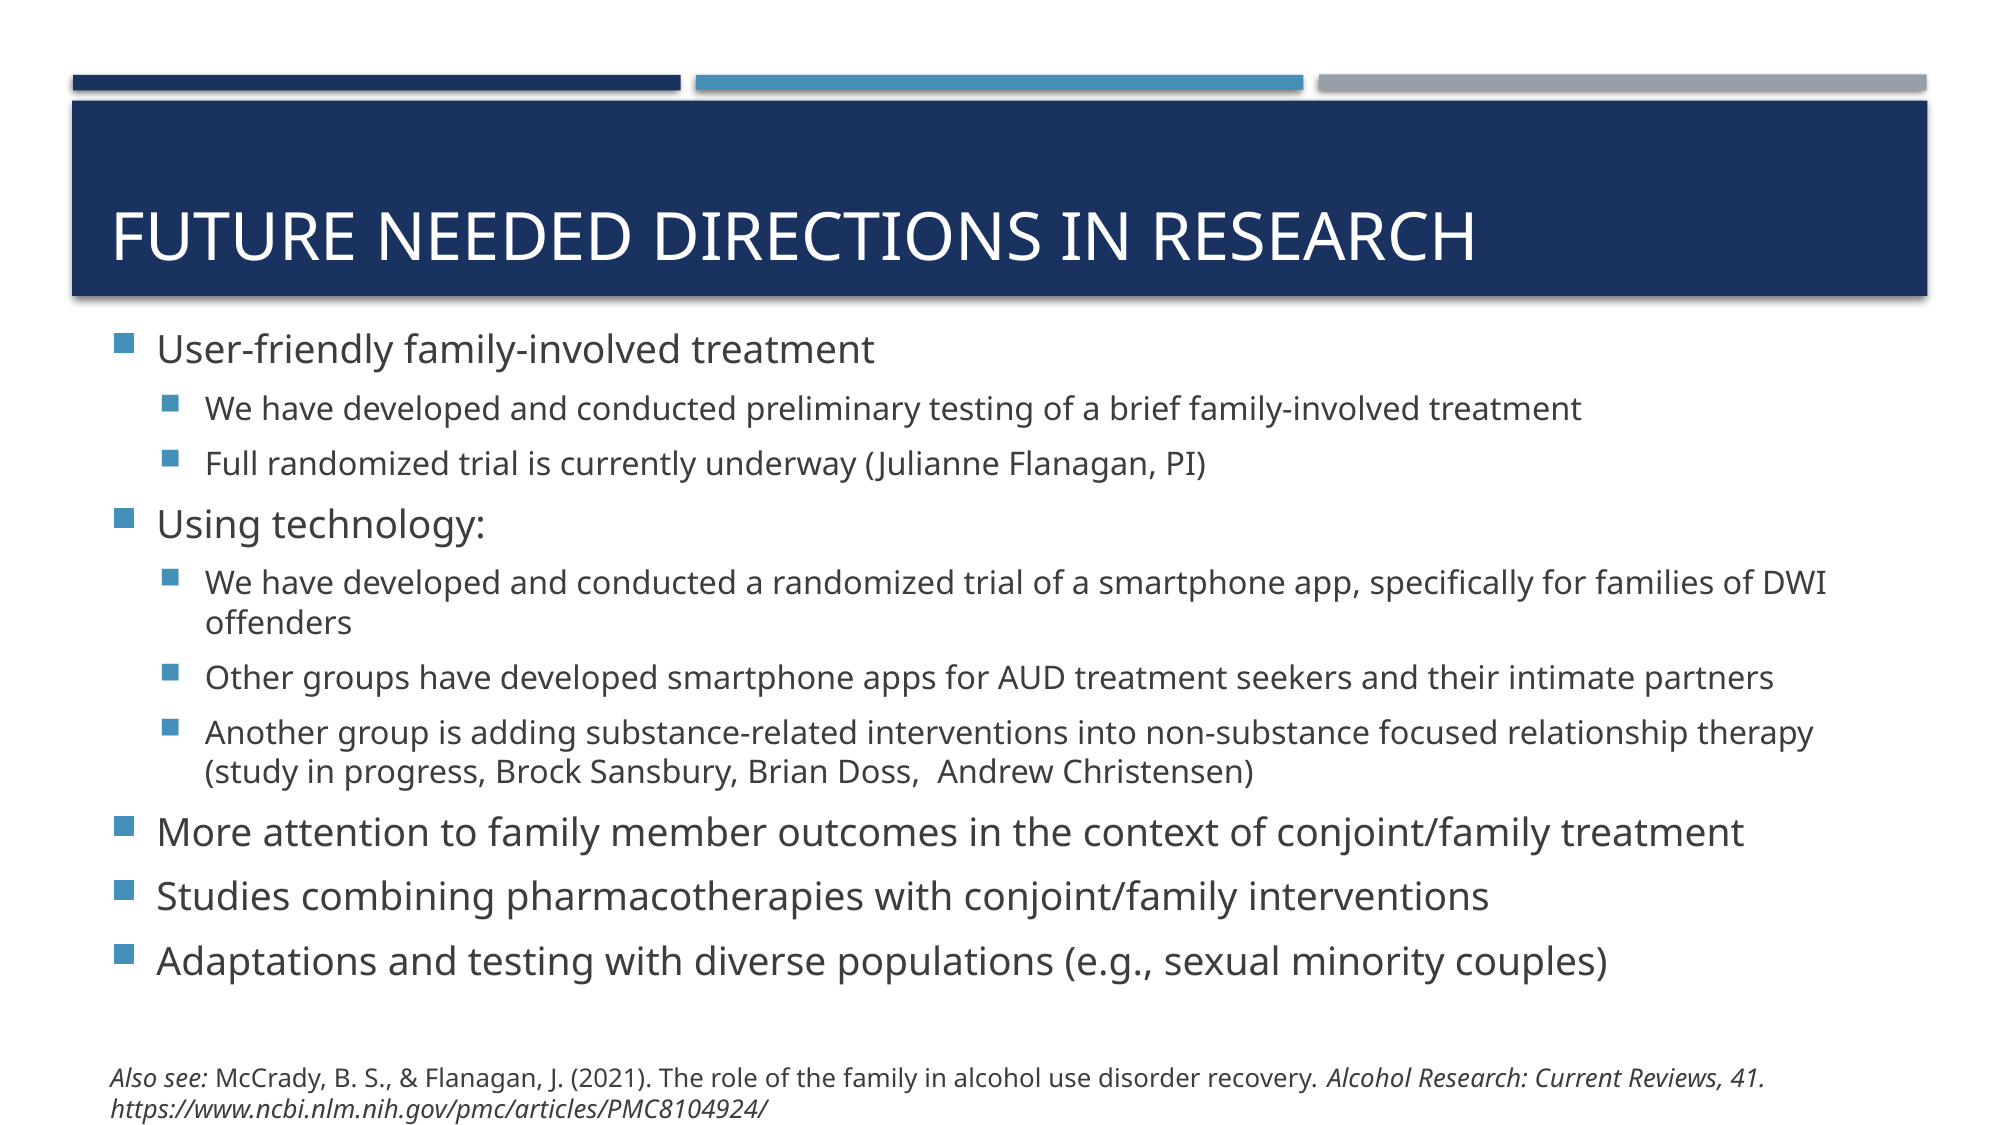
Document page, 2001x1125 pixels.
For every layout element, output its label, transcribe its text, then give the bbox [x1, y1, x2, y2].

list User-friendly family-involved treatment We have developed and conducted preliminary testing of a brief family-involved treatment Full randomized trial is currently underway (Julianne Flanagan, PI) Using technology: We have developed and conducted a randomized trial of a smartphone app, specifically for families of DWI offenders Other groups have developed smartphone apps for AUD treatment seekers and their intimate partners Another group is adding substance-related interventions into non-substance focused relationship therapy (study in progress, Brock Sansbury, Brian Doss, Andrew Christensen) More attention to family member outcomes in the context of conjoint/family treatment Studies combining pharmacotherapies with conjoint/family interventions Adaptations and testing with diverse populations (e.g., sexual minority couples) Also see: McCrady, B. S., & Flanagan, J. (2021). The role of the family in alcohol use disorder recovery. Alcohol Research: Current Reviews, 41. https://www.ncbi.nlm.nih.gov/pmc/articles/PMC8104924/ [95, 317, 1905, 1125]
title Future needed directions in research [95, 115, 1905, 282]
